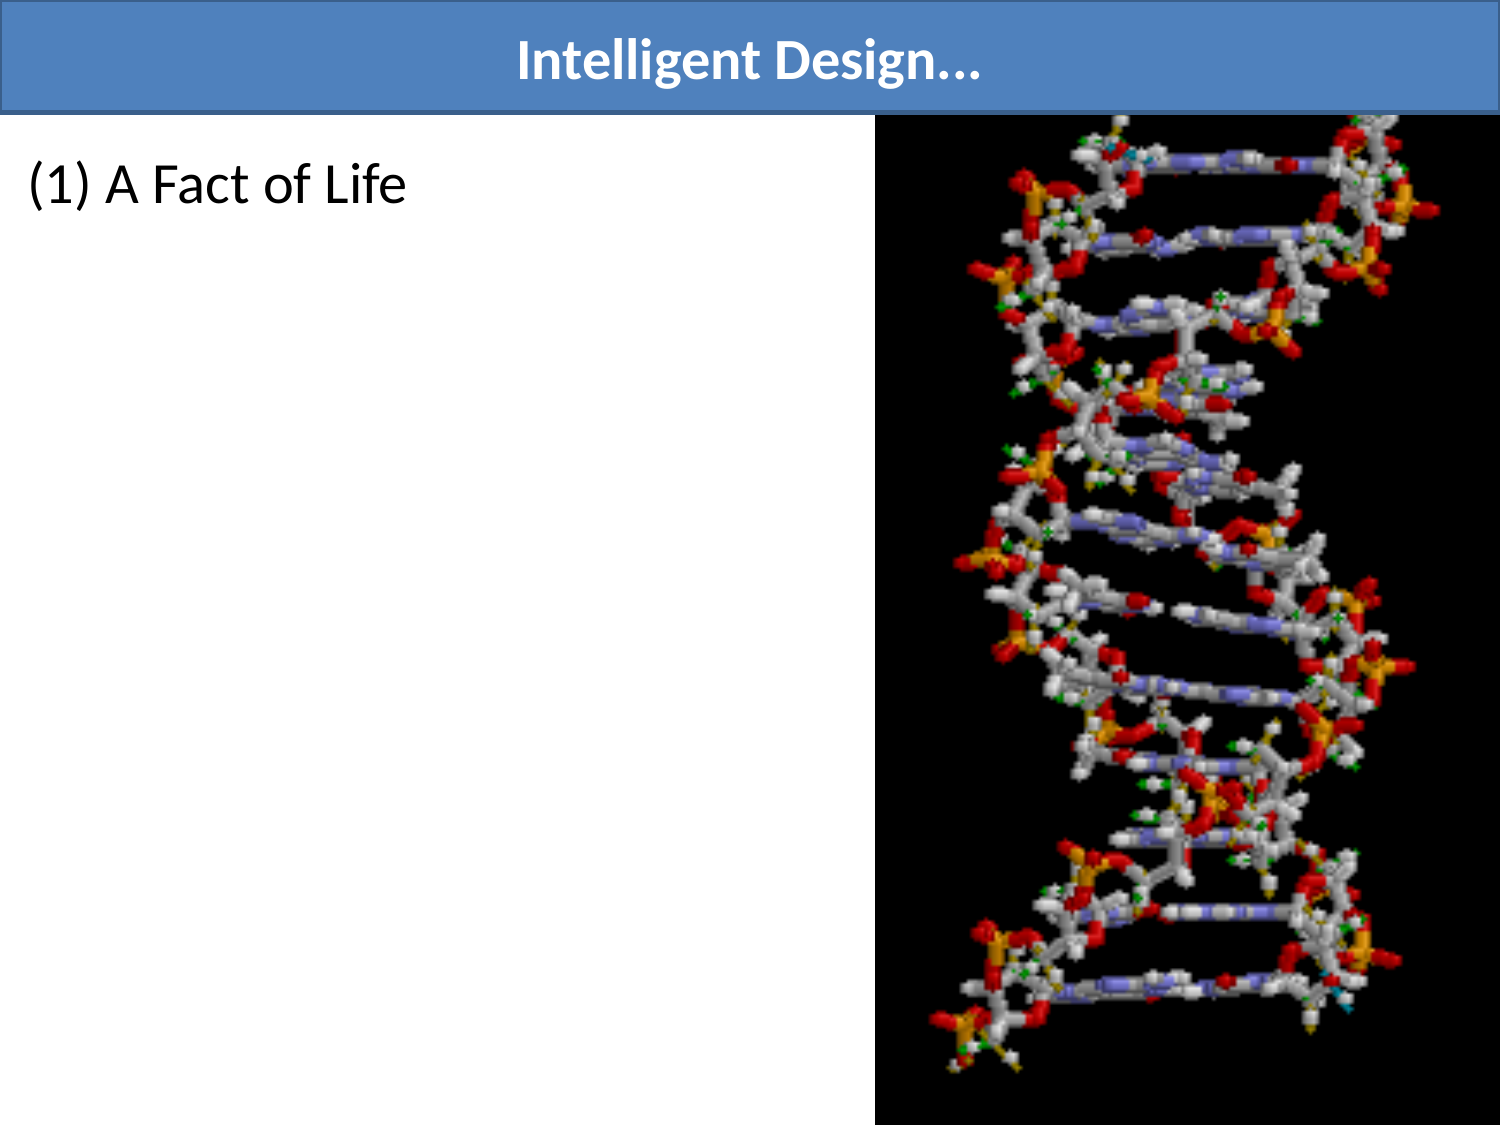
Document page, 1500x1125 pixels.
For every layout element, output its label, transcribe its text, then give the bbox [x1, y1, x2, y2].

text_box (1) A Fact of Life [12, 137, 763, 223]
picture [874, 44, 1500, 1125]
text_box Intelligent Design... [0, 0, 1500, 115]
